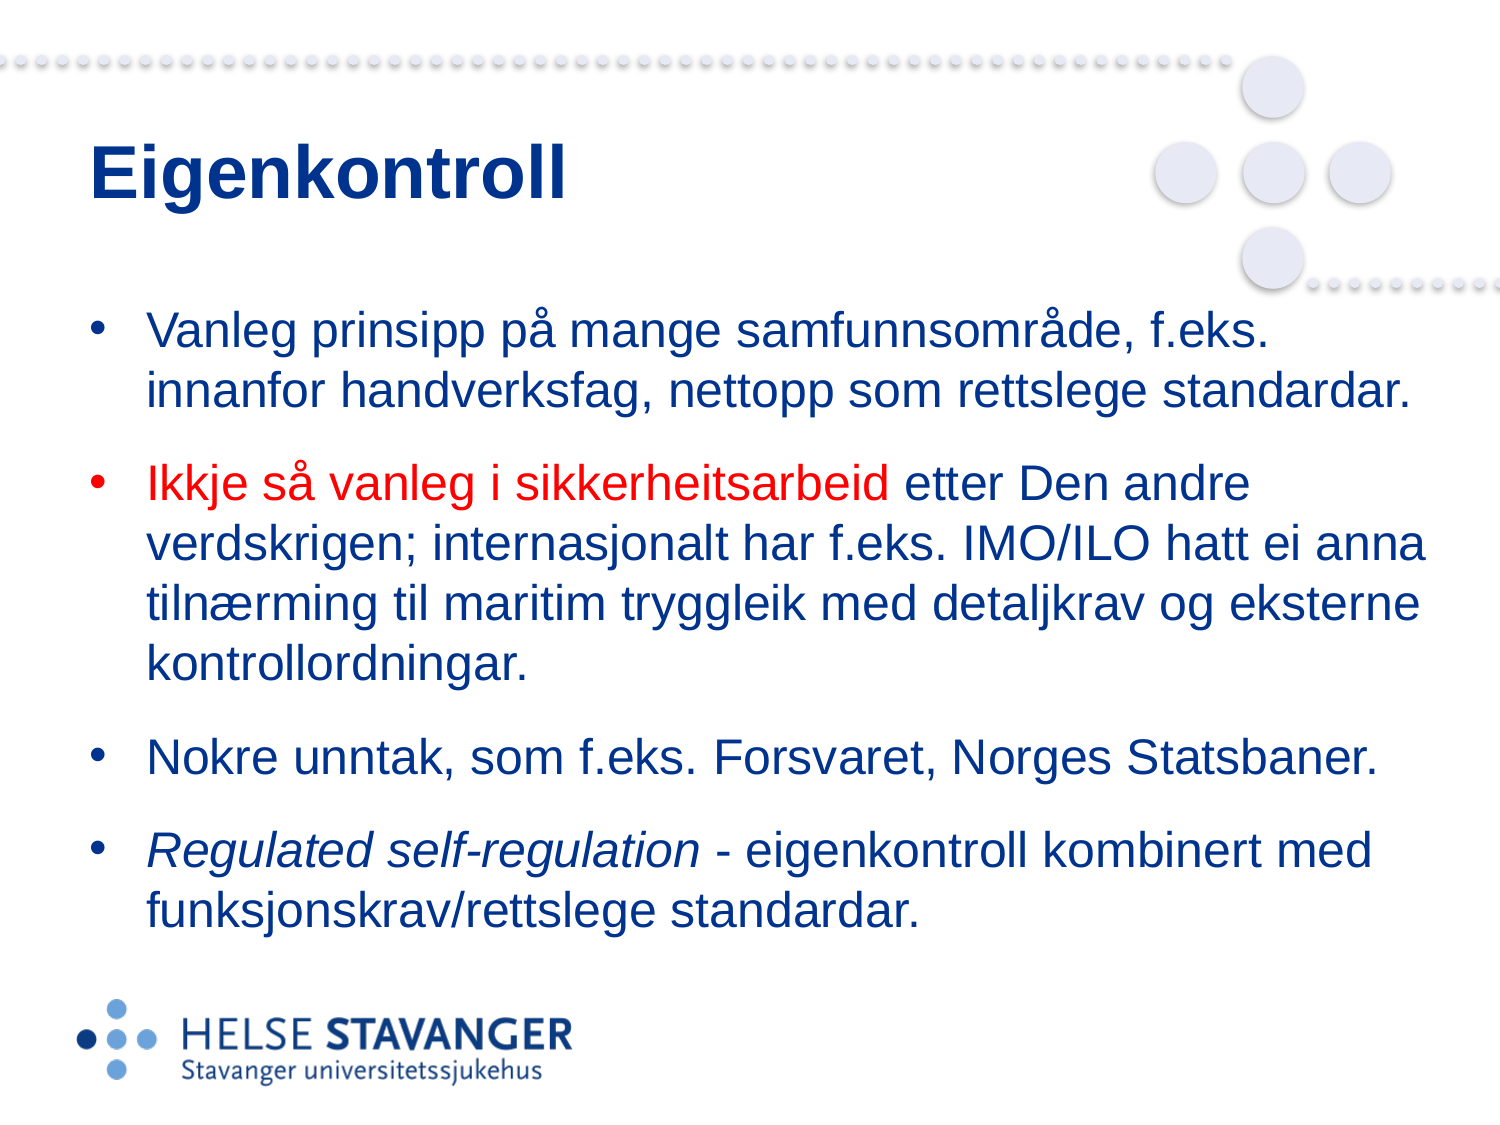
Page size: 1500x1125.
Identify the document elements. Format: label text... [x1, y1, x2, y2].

title Eigenkontroll [75, 116, 1123, 223]
list Vanleg prinsipp på mange samfunnsområde, f.eks. innanfor handverksfag, nettopp som rettslege standardar. Ikkje så vanleg i sikkerheitsarbeid etter Den andre verdskrigen; internasjonalt har f.eks. IMO/ILO hatt ei anna tilnærming til maritim tryggleik med detaljkrav og eksterne kontrollordningar. Nokre unntak, som f.eks. Forsvaret, Norges Statsbaner. Regulated self-regulation - eigenkontroll kombinert med funksjonskrav/rettslege standardar. [75, 290, 1453, 960]
picture [42, 963, 659, 1125]
